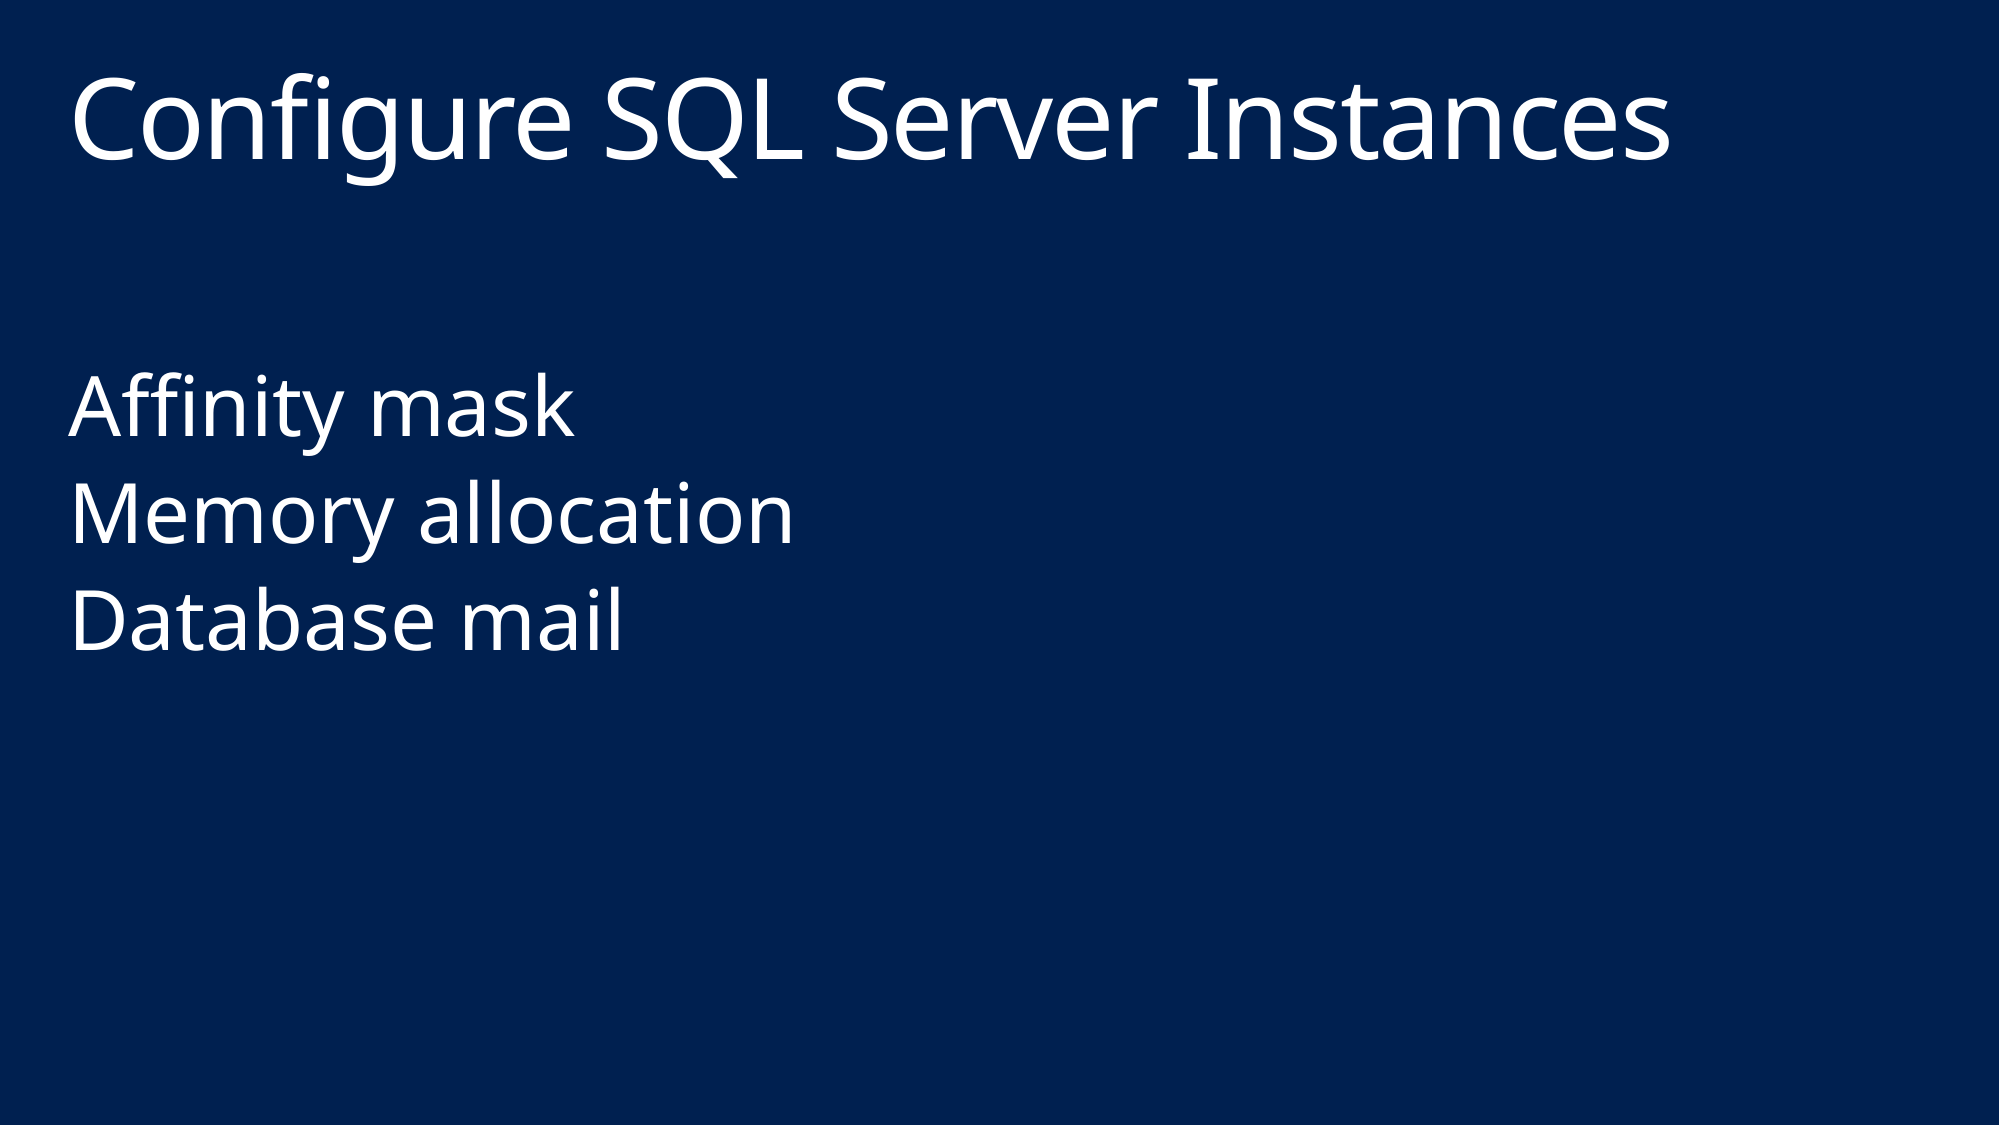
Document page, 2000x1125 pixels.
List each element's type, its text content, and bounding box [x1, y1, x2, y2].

title Configure SQL Server Instances [44, 47, 1956, 196]
list Affinity mask Memory allocation Database mail [44, 350, 1956, 694]
